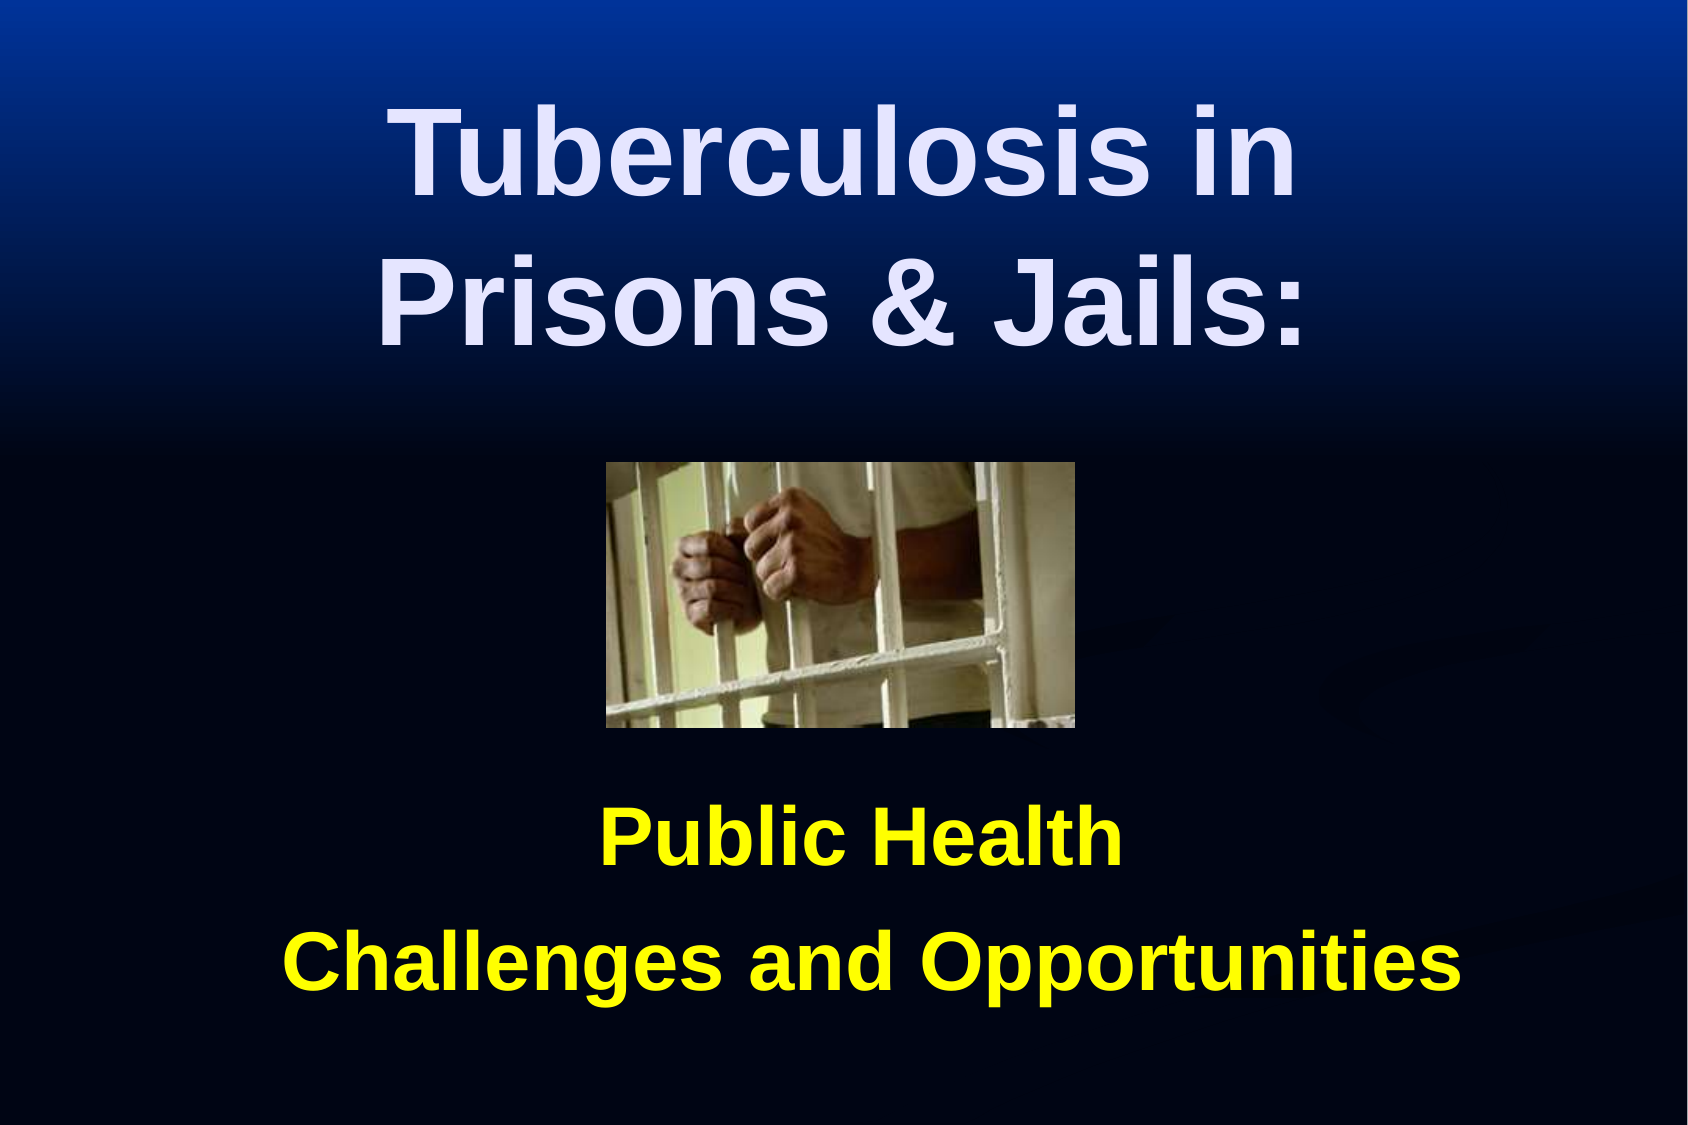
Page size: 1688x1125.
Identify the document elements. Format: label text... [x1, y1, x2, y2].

subtitle Public Health Challenges and Opportunities [253, 774, 1494, 1063]
picture [605, 461, 1076, 728]
title Tuberculosis in Prisons & Jails: [126, 62, 1561, 378]
